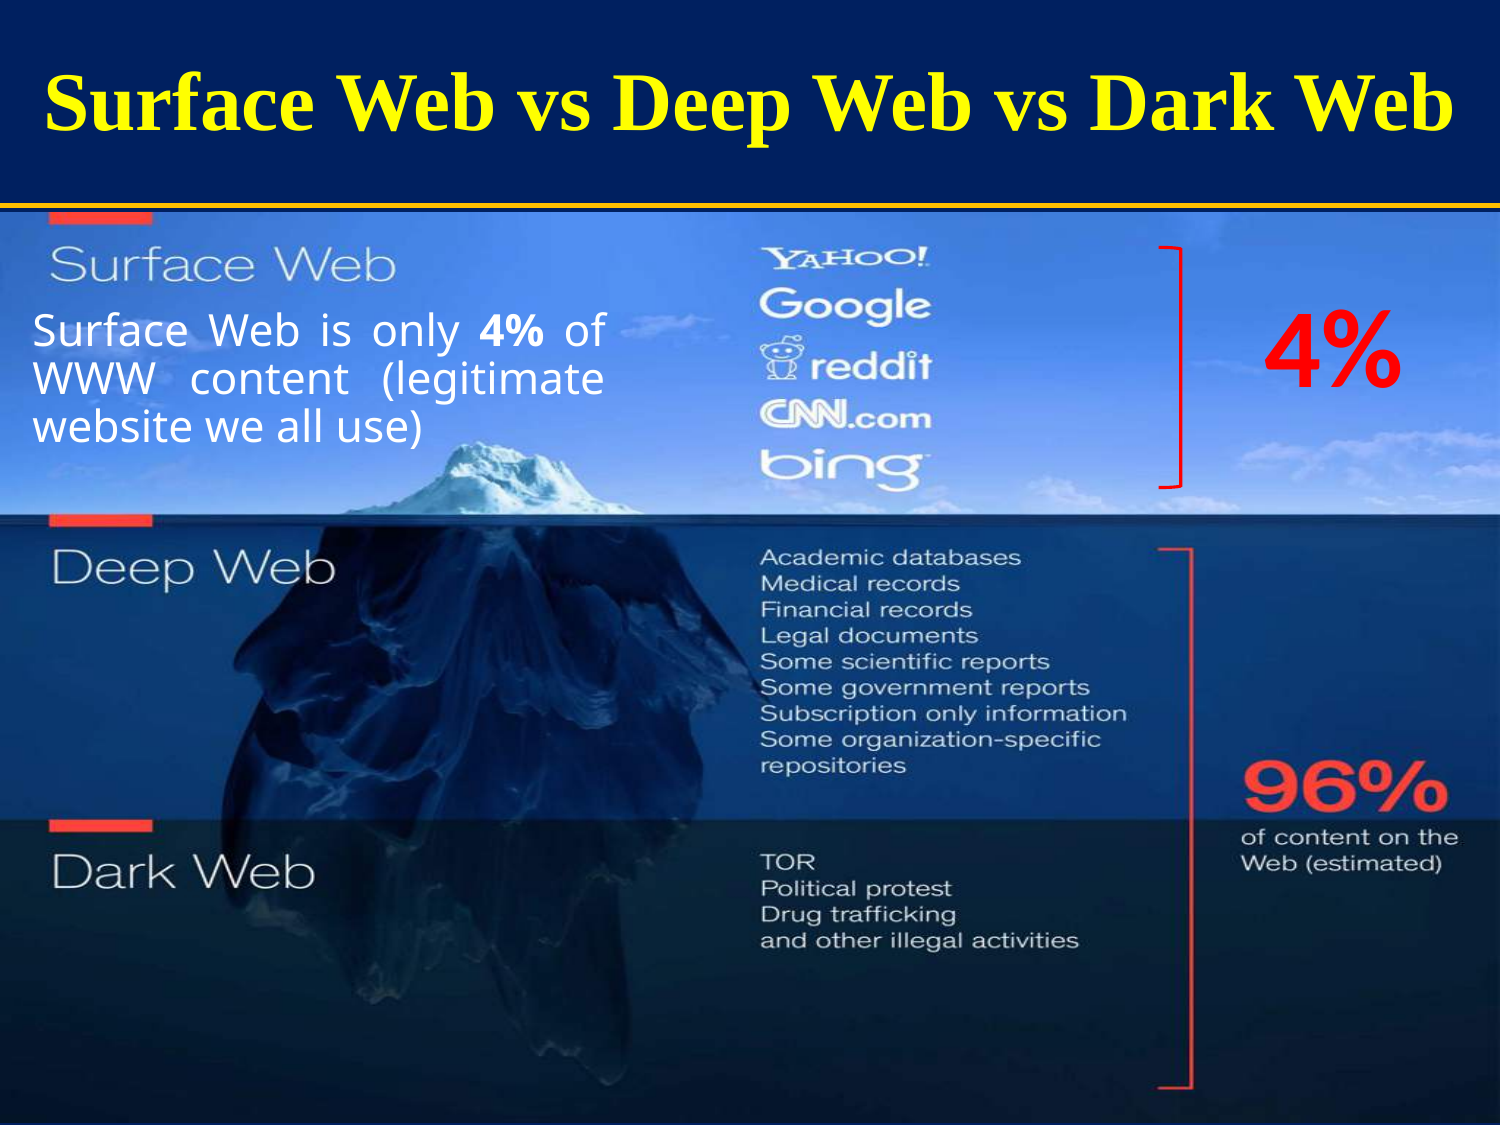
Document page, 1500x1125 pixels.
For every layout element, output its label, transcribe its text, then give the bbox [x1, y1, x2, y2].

picture [0, 212, 1500, 1123]
title Surface Web vs Deep Web vs Dark Web [0, 2, 1500, 206]
